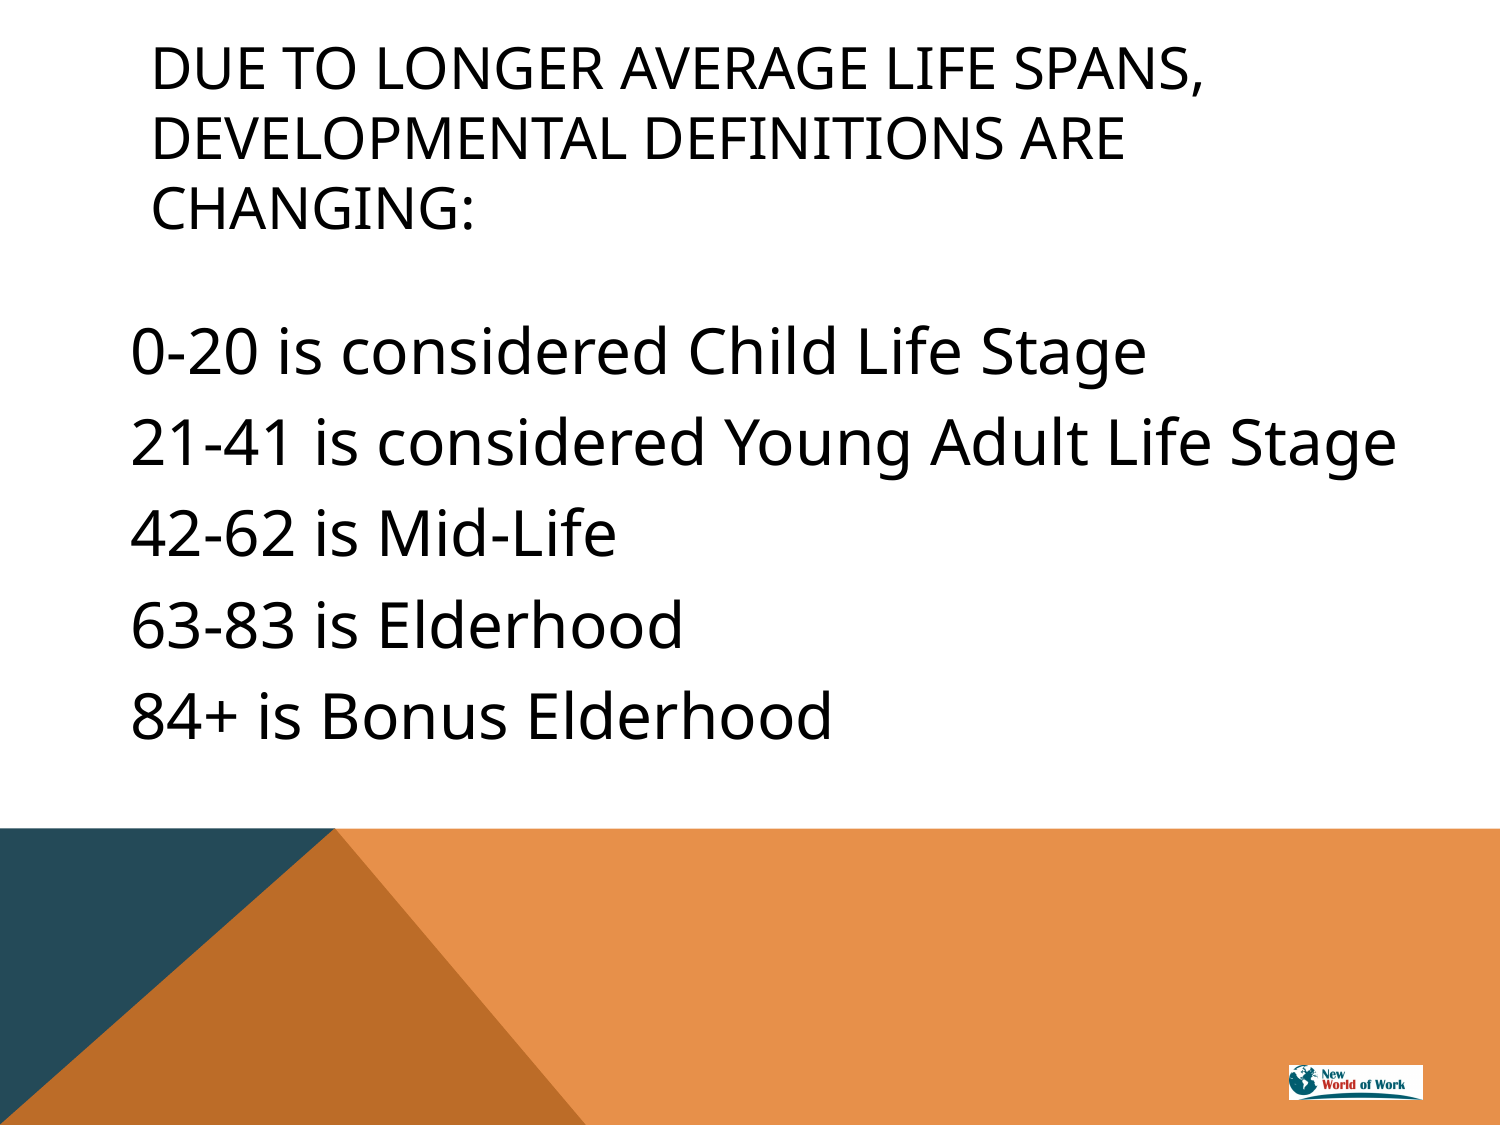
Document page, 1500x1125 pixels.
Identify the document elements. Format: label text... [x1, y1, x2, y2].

title Due to longer average life spans, developmental definitions are changing: [135, 60, 1369, 211]
picture [1288, 1065, 1424, 1100]
list 0-20 is considered Child Life Stage 21-41 is considered Young Adult Life Stage 42-62 is Mid-Life 63-83 is Elderhood 84+ is Bonus Elderhood [65, 211, 1444, 772]
